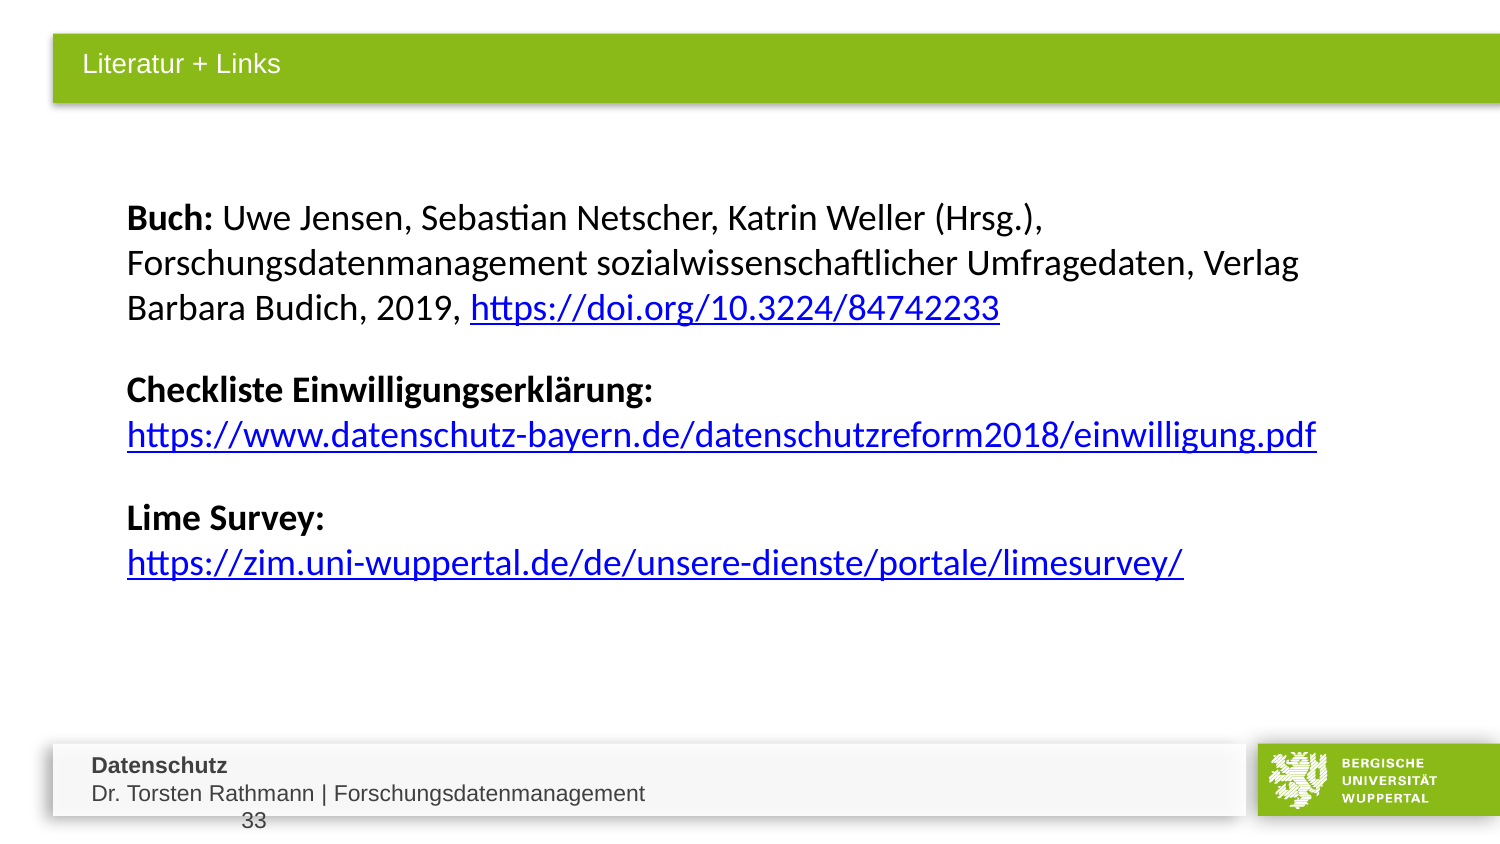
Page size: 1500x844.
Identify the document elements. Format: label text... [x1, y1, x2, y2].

title Literatur + Links [53, 33, 1500, 87]
text_box Buch: Uwe Jensen, Sebastian Netscher, Katrin Weller (Hrsg.), Forschungsdatenmanagement sozialwissenschaftlicher Umfragedaten, Verlag Barbara Budich, 2019, https://doi.org/10.3224/84742233 Checkliste Einwilligungserklärung: https://www.datenschutz-bayern.de/datenschutzreform2018/einwilligung.pdf Lime Survey: https://zim.uni-wuppertal.de/de/unsere-dienste/portale/limesurvey/ [112, 185, 1365, 591]
picture [1269, 752, 1437, 809]
